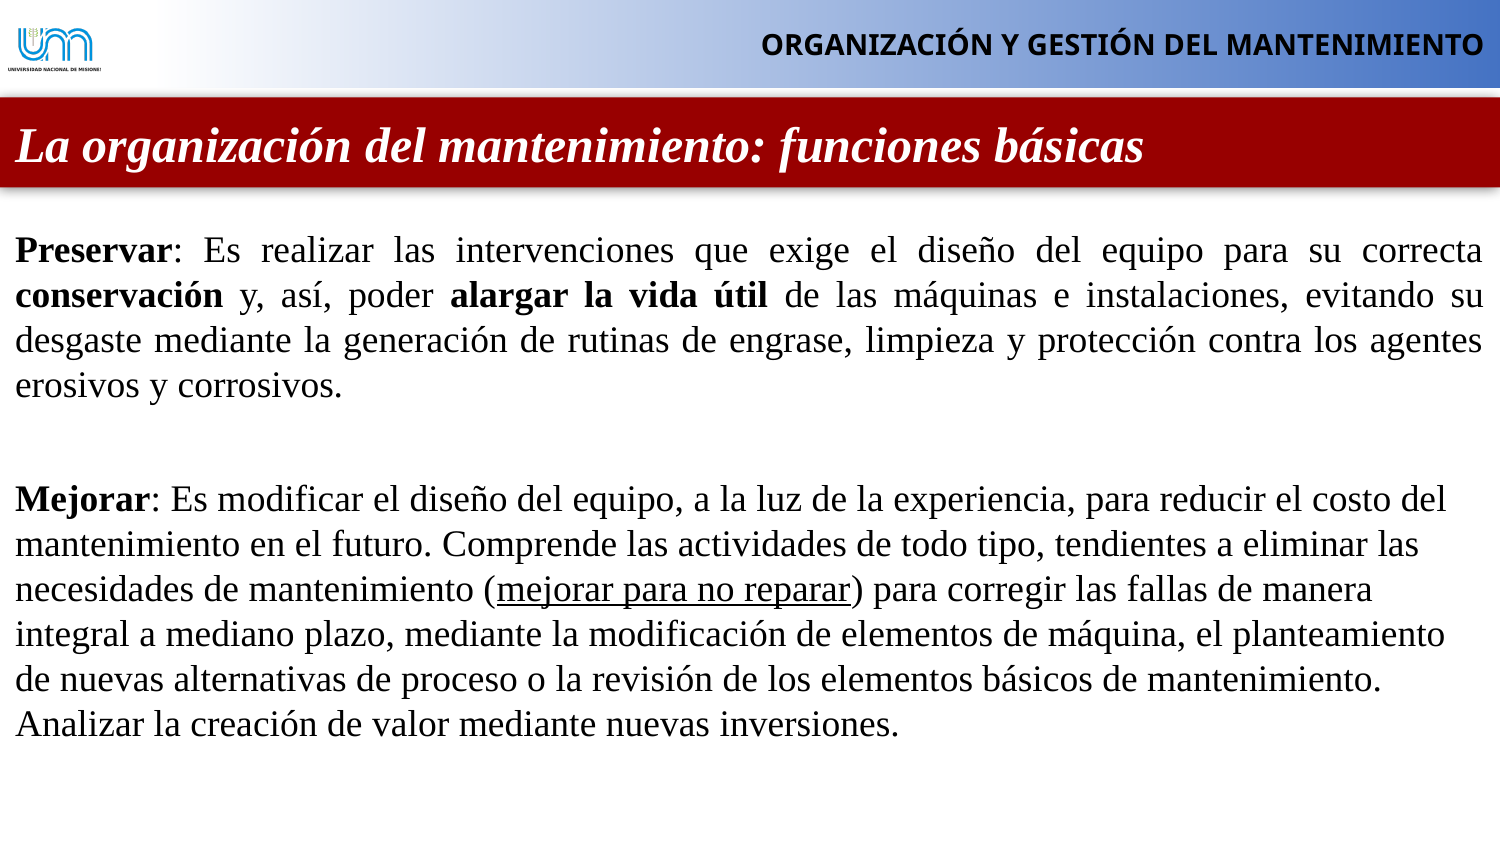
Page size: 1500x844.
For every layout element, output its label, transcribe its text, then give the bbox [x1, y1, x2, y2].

text_box Mejorar: Es modificar el diseño del equipo, a la luz de la experiencia, para reducir el costo del mantenimiento en el futuro. Comprende las actividades de todo tipo, tendientes a eliminar las necesidades de mantenimiento (mejorar para no reparar) para corregir las fallas de manera integral a mediano plazo, mediante la modificación de elementos de máquina, el planteamiento de nuevas alternativas de proceso o la revisión de los elementos básicos de mantenimiento. Analizar la creación de valor mediante nuevas inversiones. [0, 458, 1500, 759]
text_box La organización del mantenimiento: funciones básicas [0, 97, 1500, 188]
text_box Preservar: Es realizar las intervenciones que exige el diseño del equipo para su correcta conservación y, así, poder alargar la vida útil de las máquinas e instalaciones, evitando su desgaste mediante la generación de rutinas de engrase, limpieza y protección contra los agentes erosivos y corrosivos. [0, 209, 1500, 420]
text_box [0, 0, 1500, 89]
